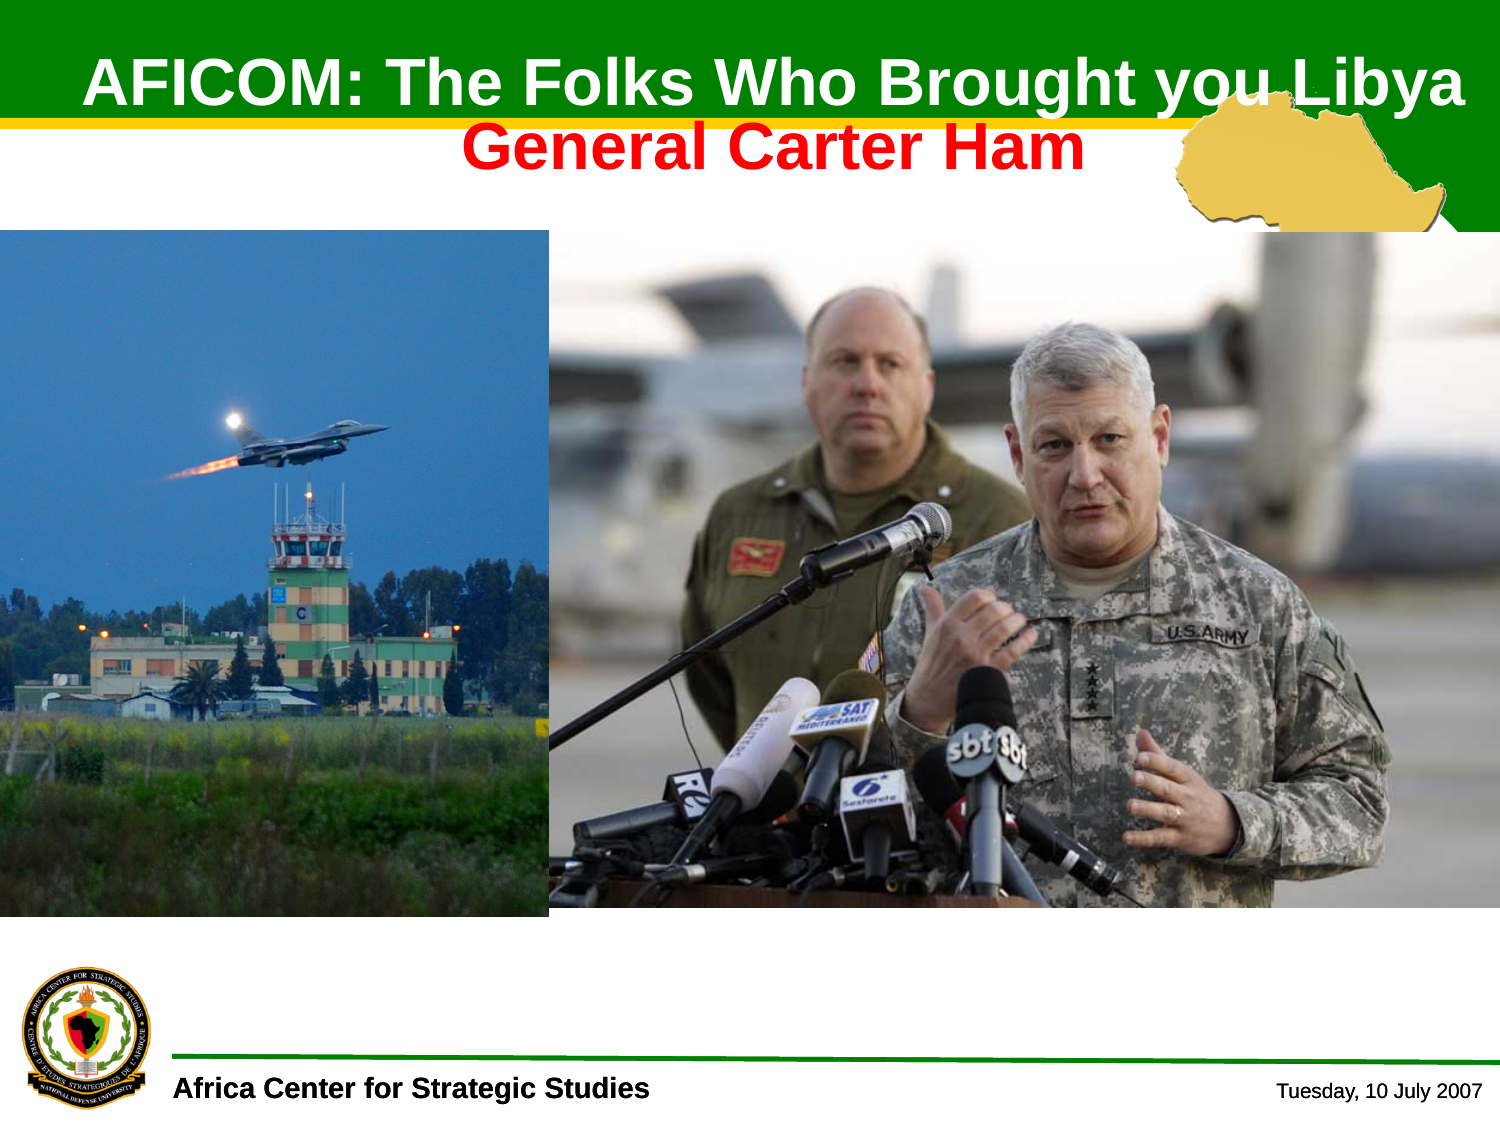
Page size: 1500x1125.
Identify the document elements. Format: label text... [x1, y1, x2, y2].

title AFICOM: The Folks Who Brought you Libya General Carter Ham [48, 0, 1500, 232]
picture [0, 230, 1500, 917]
picture [6, 947, 172, 1125]
